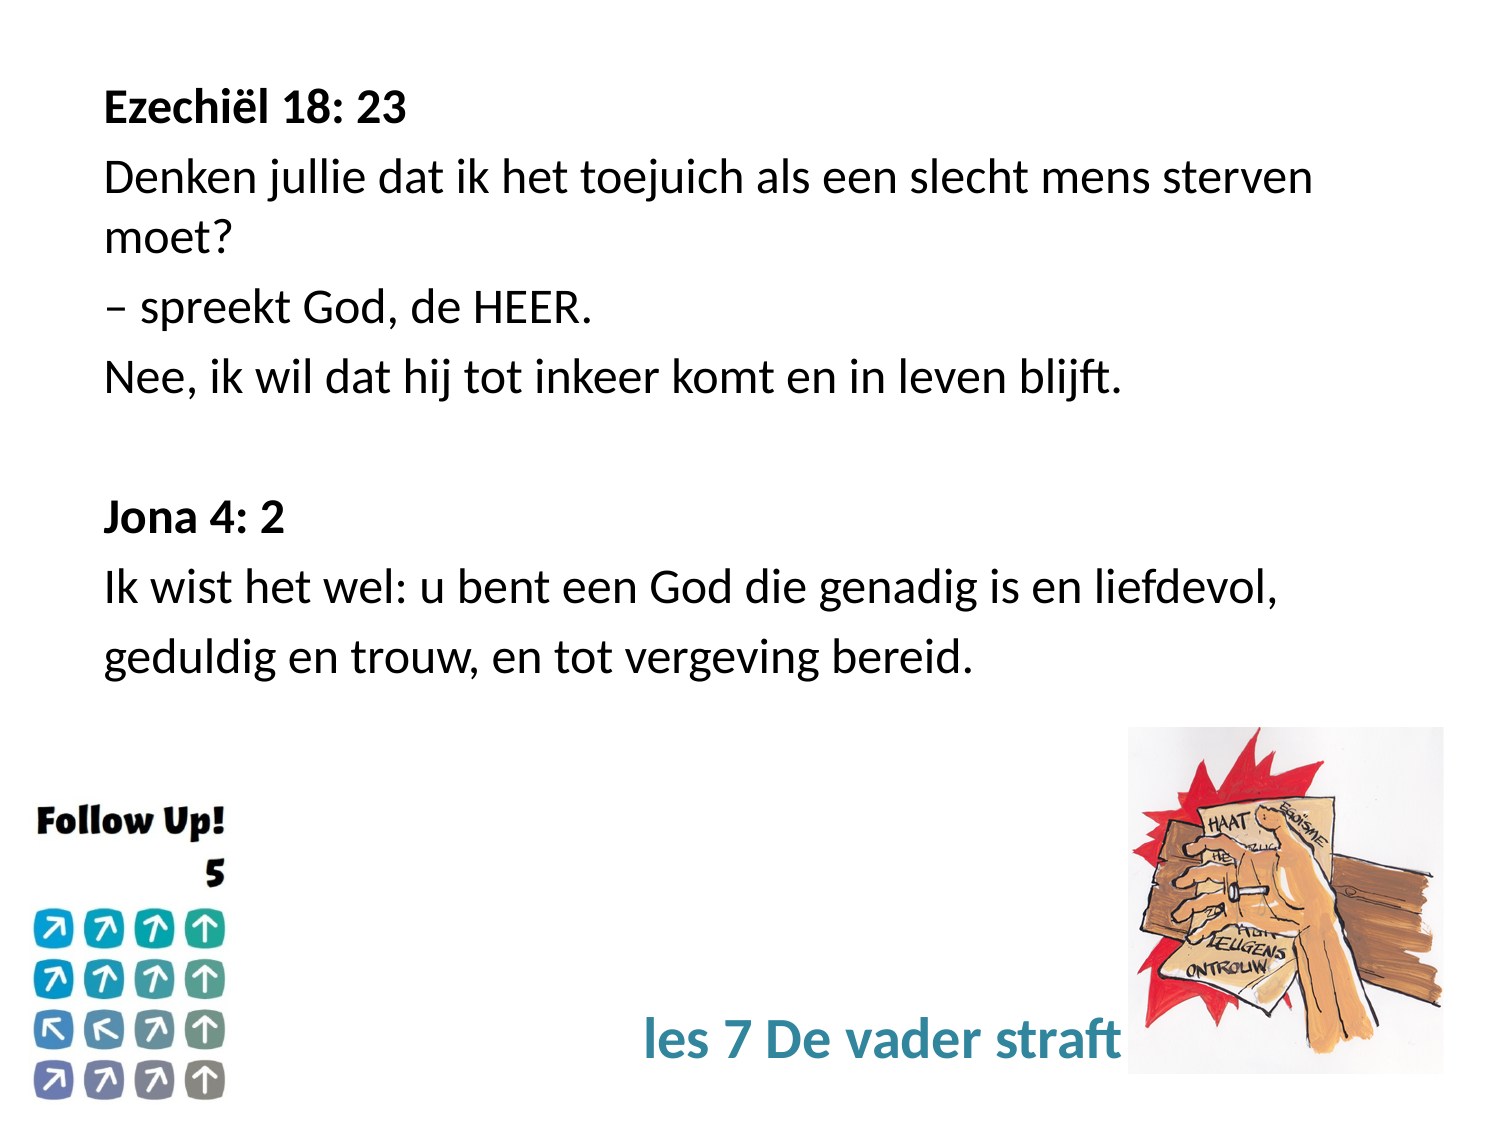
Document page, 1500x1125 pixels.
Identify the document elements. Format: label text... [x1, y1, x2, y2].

picture [1127, 727, 1445, 1074]
subtitle Ezechiël 18: 23 Denken jullie dat ik het toejuich als een slecht mens sterven moet? – spreekt God, de HEER. Nee, ik wil dat hij tot inkeer komt en in leven blijft. Jona 4: 2 Ik wist het wel: u bent een God die genadig is en liefdevol, geduldig en trouw, en tot vergeving bereid. [88, 66, 1412, 788]
text_box les 7 De vader straft [608, 987, 1130, 1083]
picture [29, 797, 231, 1106]
